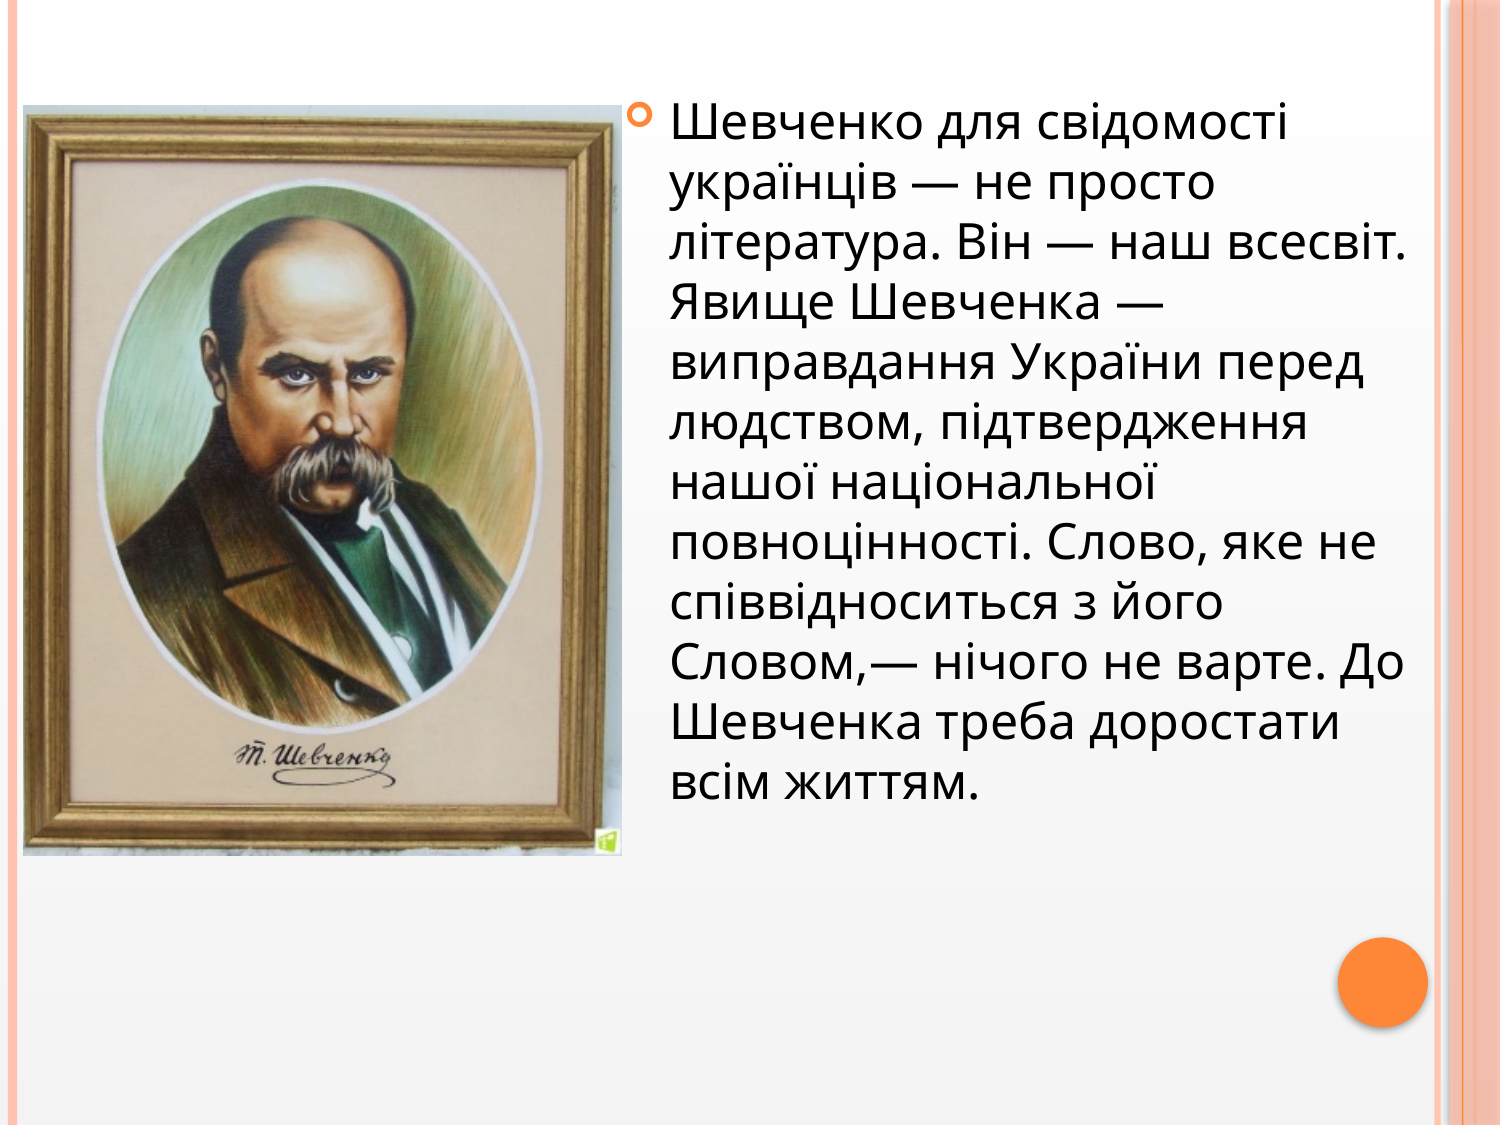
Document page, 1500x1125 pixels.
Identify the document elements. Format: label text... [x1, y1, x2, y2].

picture [22, 104, 622, 856]
list Шевченко для свідомості українців — не просто література. Він — наш всесвіт. Явище Шевченка — виправдання України перед людством, підтвердження нашої національної повноцінності. Слово, яке не спів­відноситься з його Словом,— нічого не варте. До Шевченка треба доростати всім життям. [609, 82, 1449, 1090]
